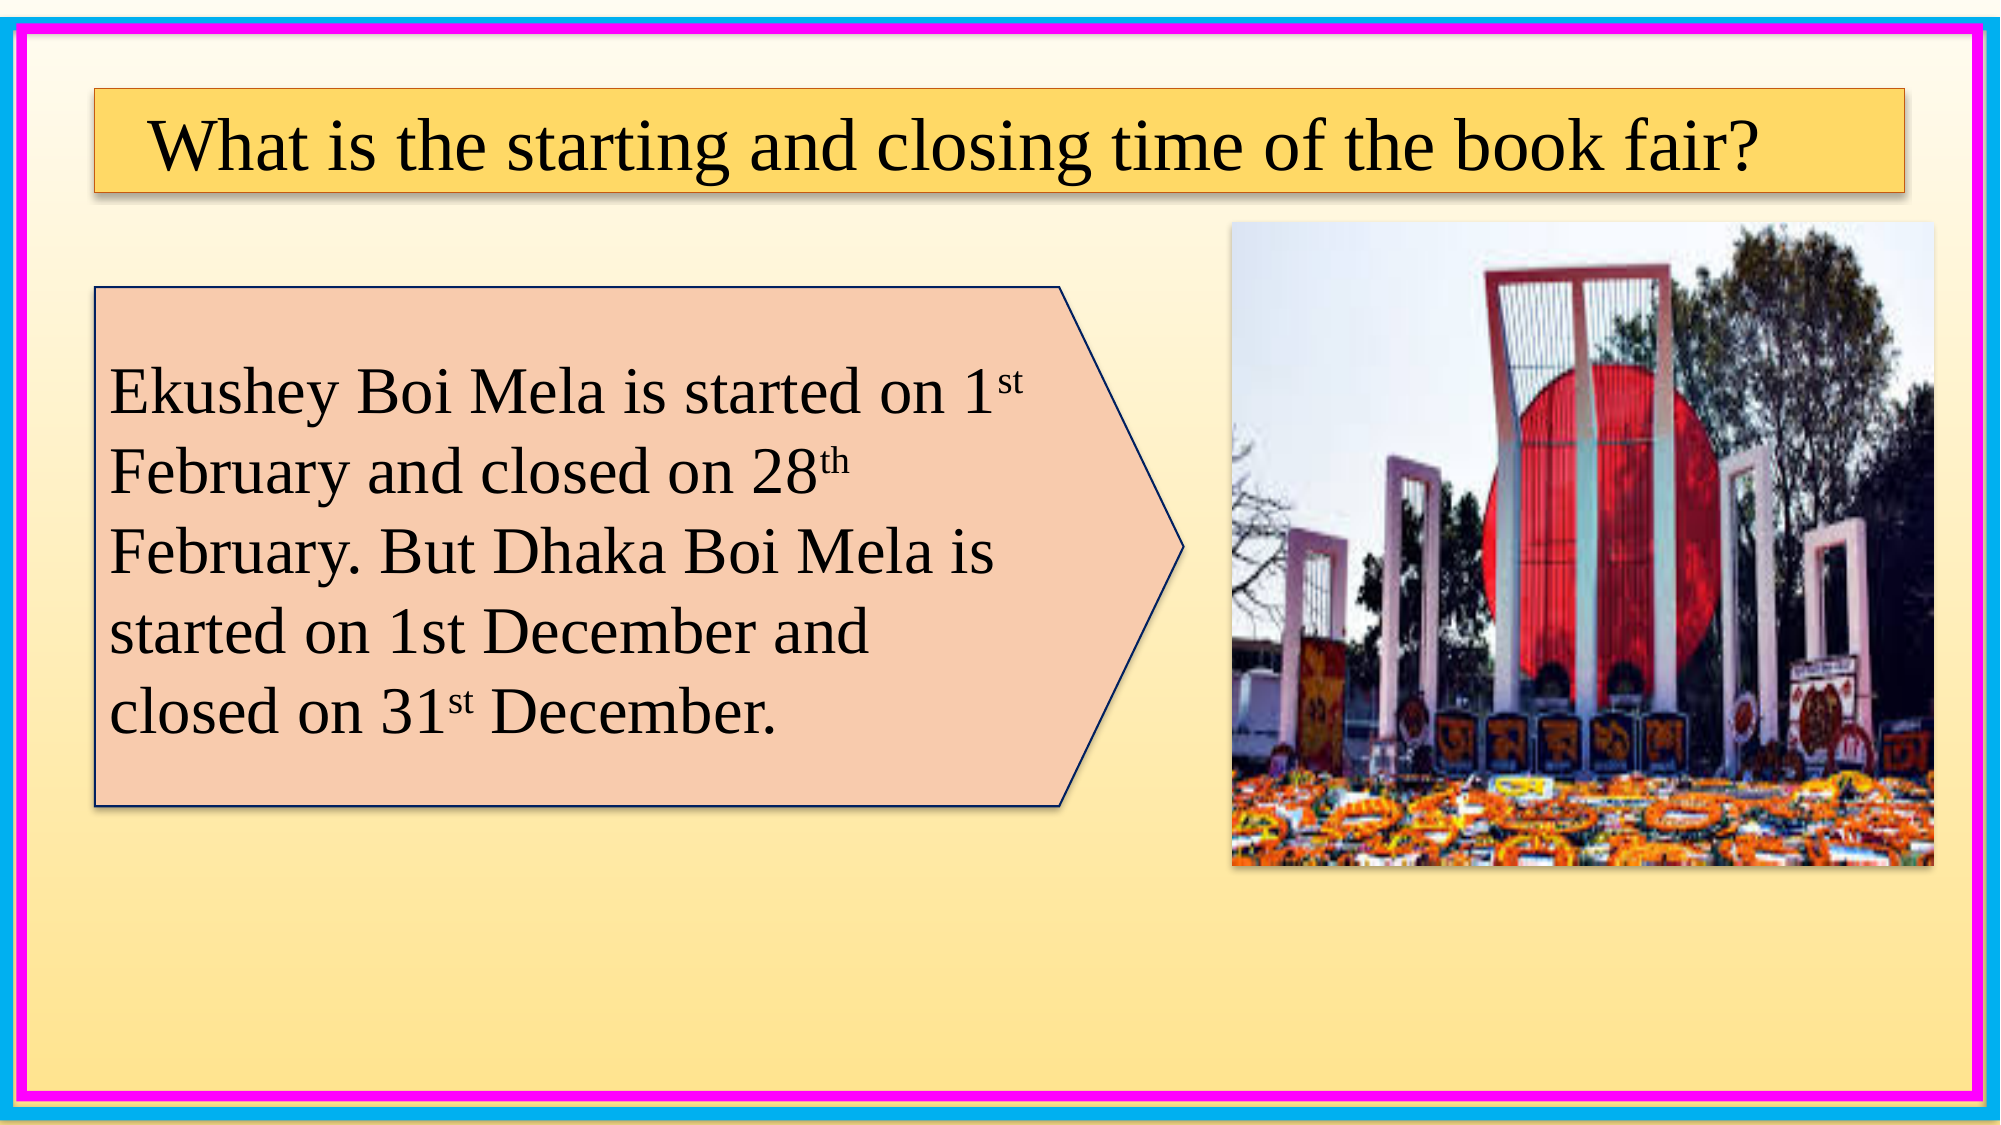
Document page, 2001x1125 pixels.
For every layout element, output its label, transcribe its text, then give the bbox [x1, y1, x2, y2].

text_box Ekushey Boi Mela is started on 1st February and closed on 28th February. But Dhaka Boi Mela is started on 1st December and closed on 31st December. [93, 286, 1185, 808]
text_box What is the starting and closing time of the book fair? [94, 88, 1905, 193]
picture [1232, 222, 1934, 866]
text_box [0, 16, 2000, 1121]
text_box [15, 22, 1984, 1103]
